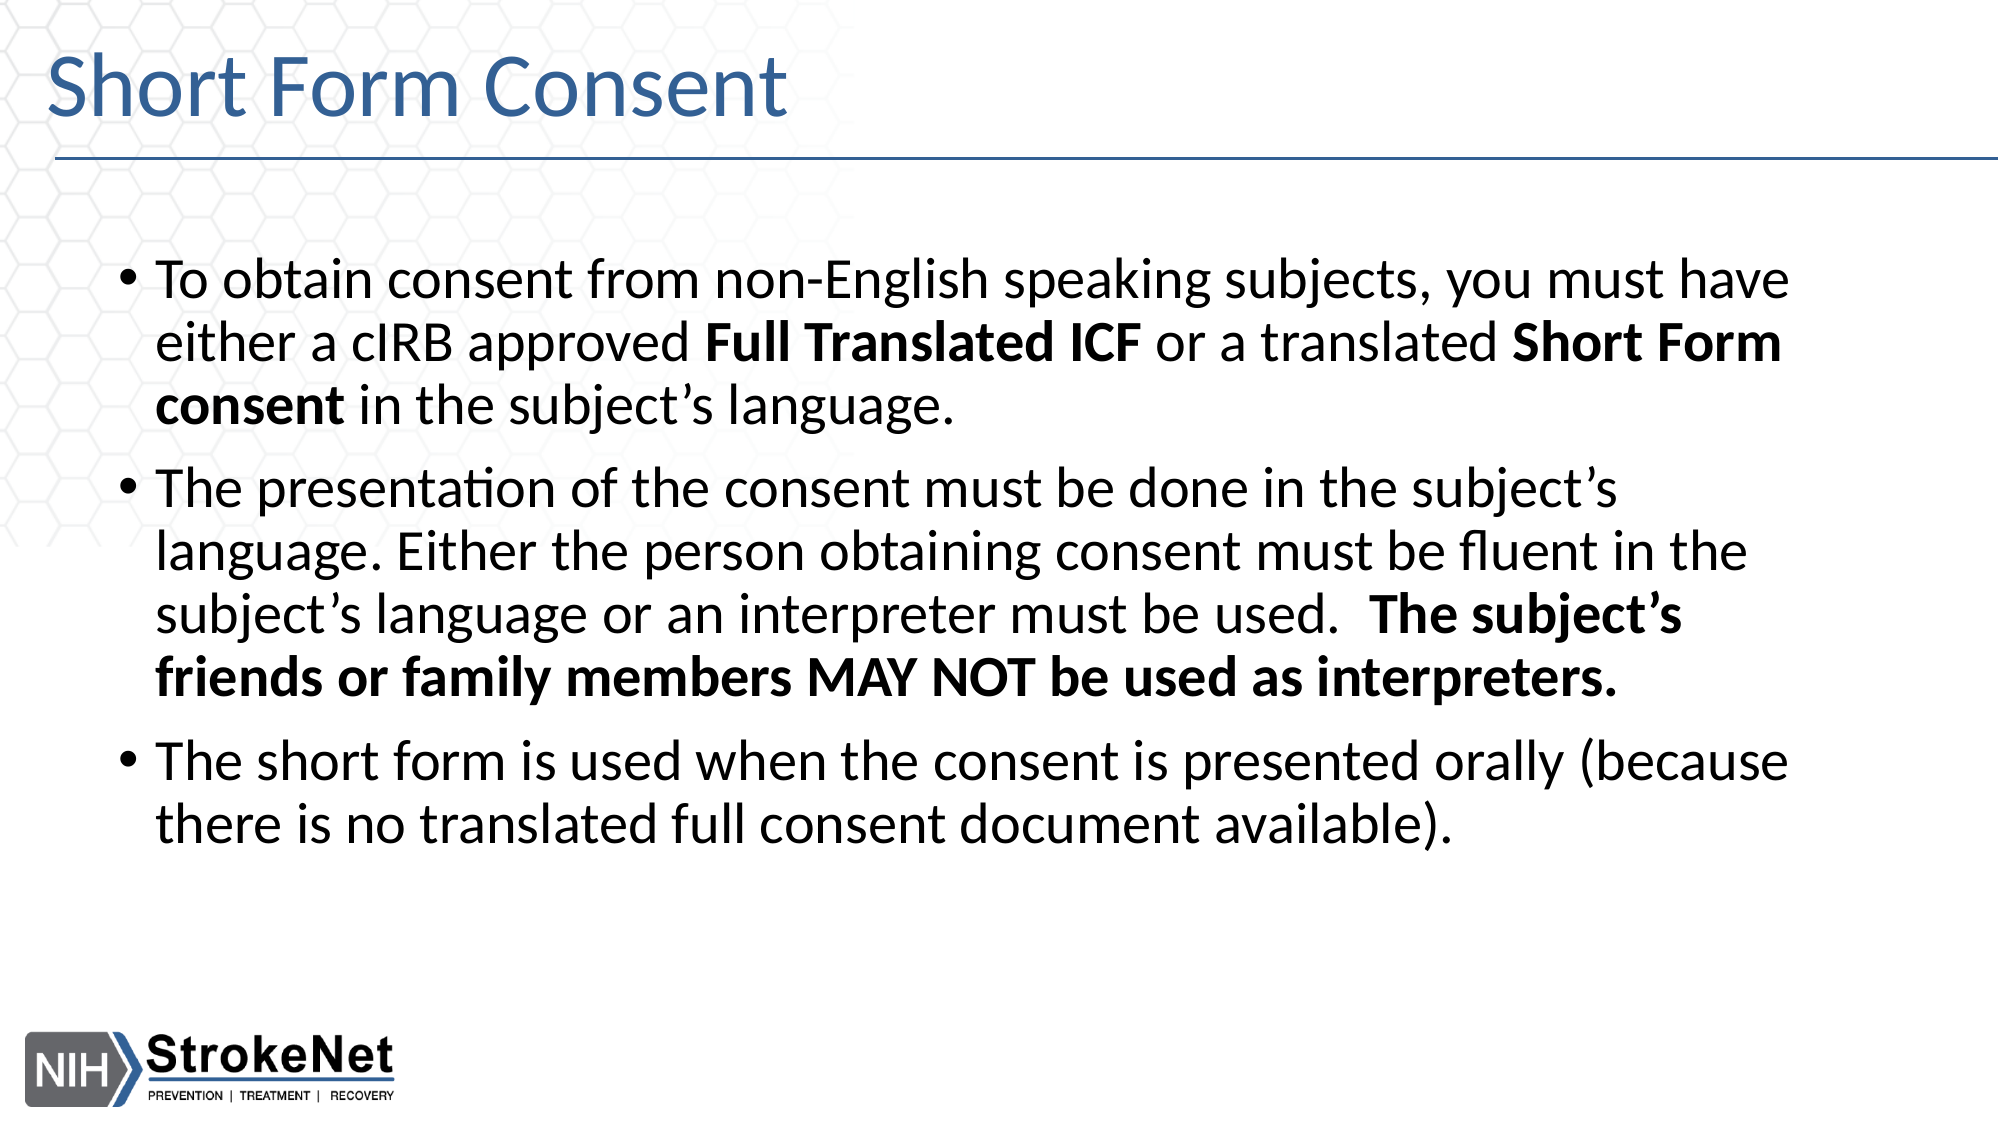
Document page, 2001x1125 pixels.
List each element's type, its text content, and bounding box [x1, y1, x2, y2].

title Short Form Consent [31, 21, 1945, 153]
list To obtain consent from non-English speaking subjects, you must have either a cIRB approved Full Translated ICF or a translated Short Form consent in the subject’s language. The presentation of the consent must be done in the subject’s language. Either the person obtaining consent must be fluent in the subject’s language or an interpreter must be used. The subject’s friends or family members MAY NOT be used as interpreters. The short form is used when the consent is presented orally (because there is no translated full consent document available). [103, 240, 1829, 955]
picture [0, 0, 1648, 1117]
